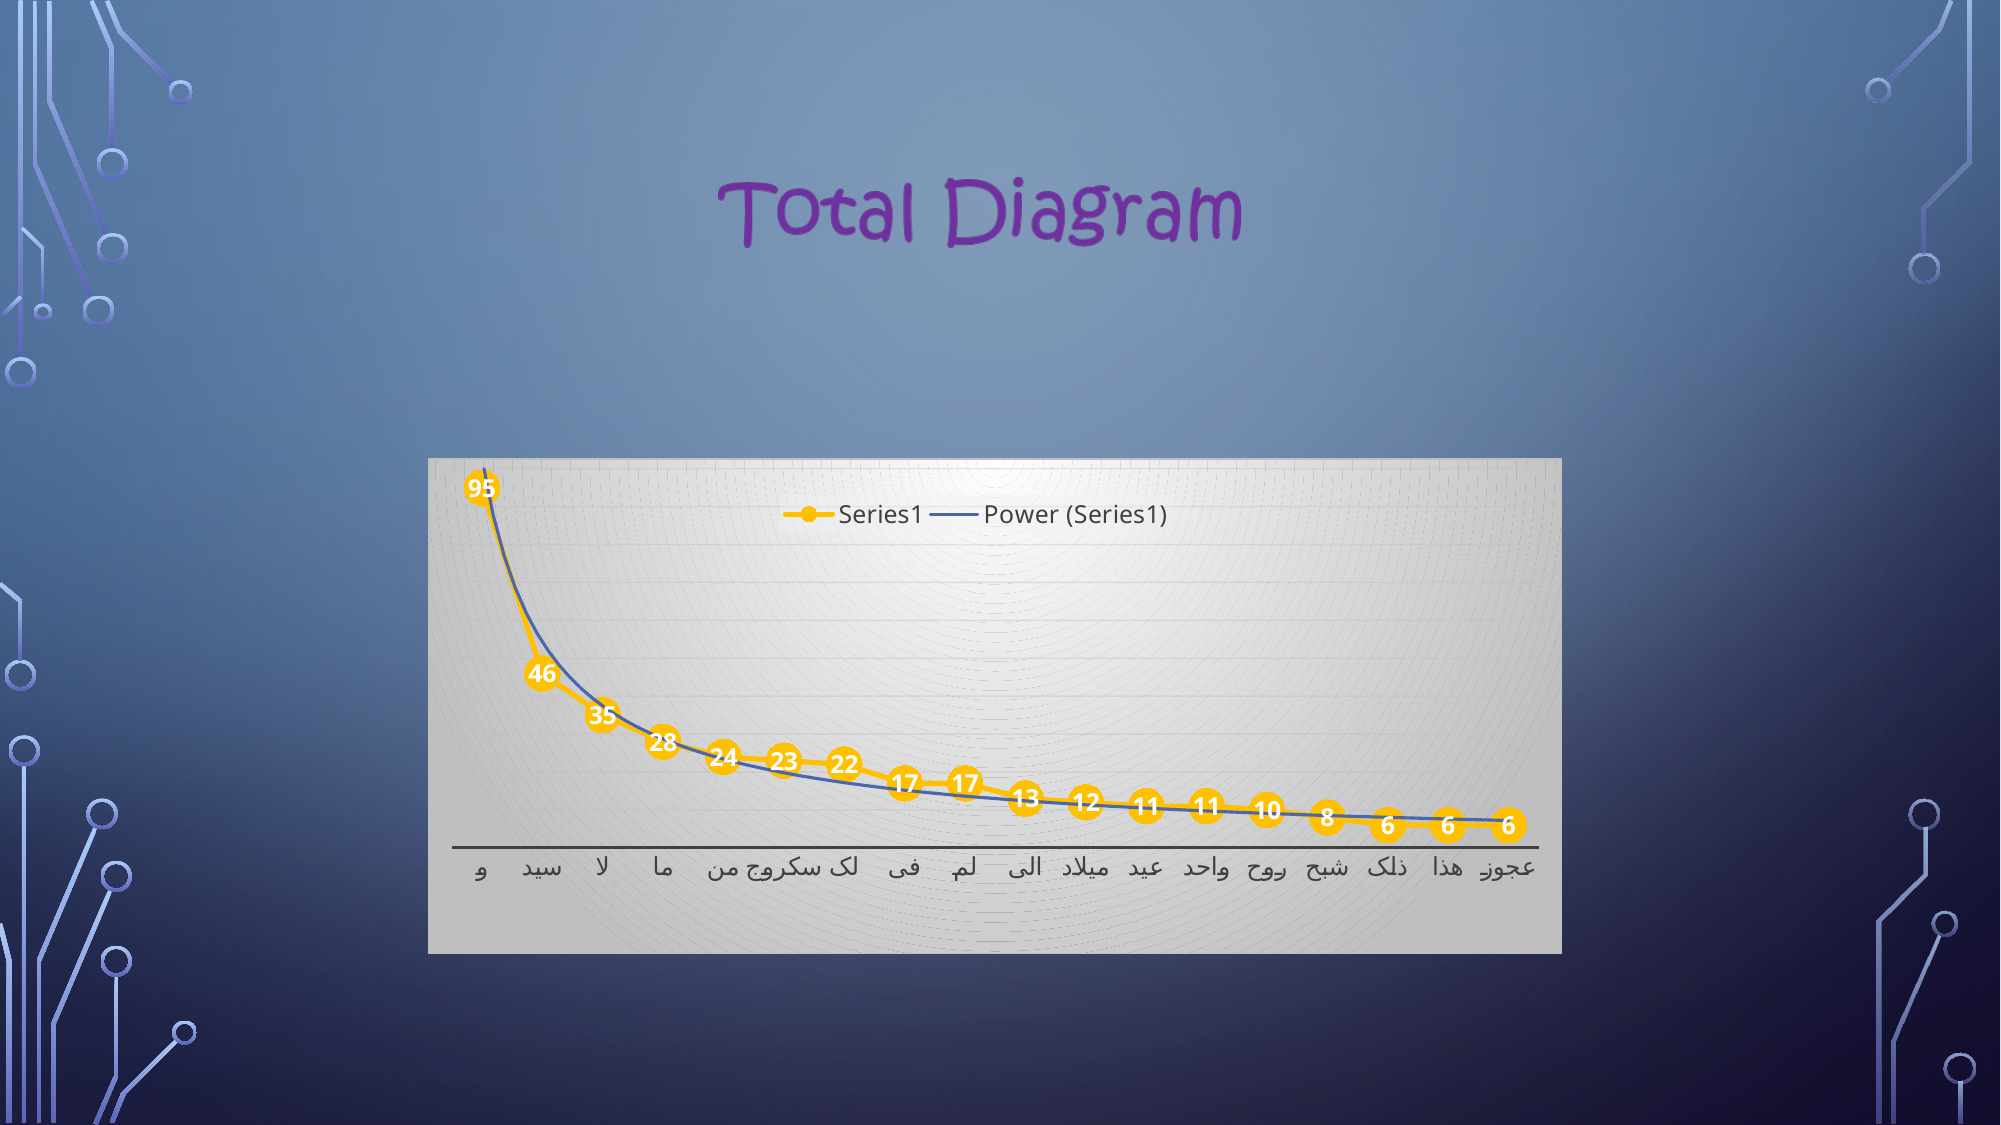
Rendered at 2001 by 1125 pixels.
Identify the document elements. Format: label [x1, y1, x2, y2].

picture [675, 146, 1291, 305]
chart [428, 457, 1563, 955]
